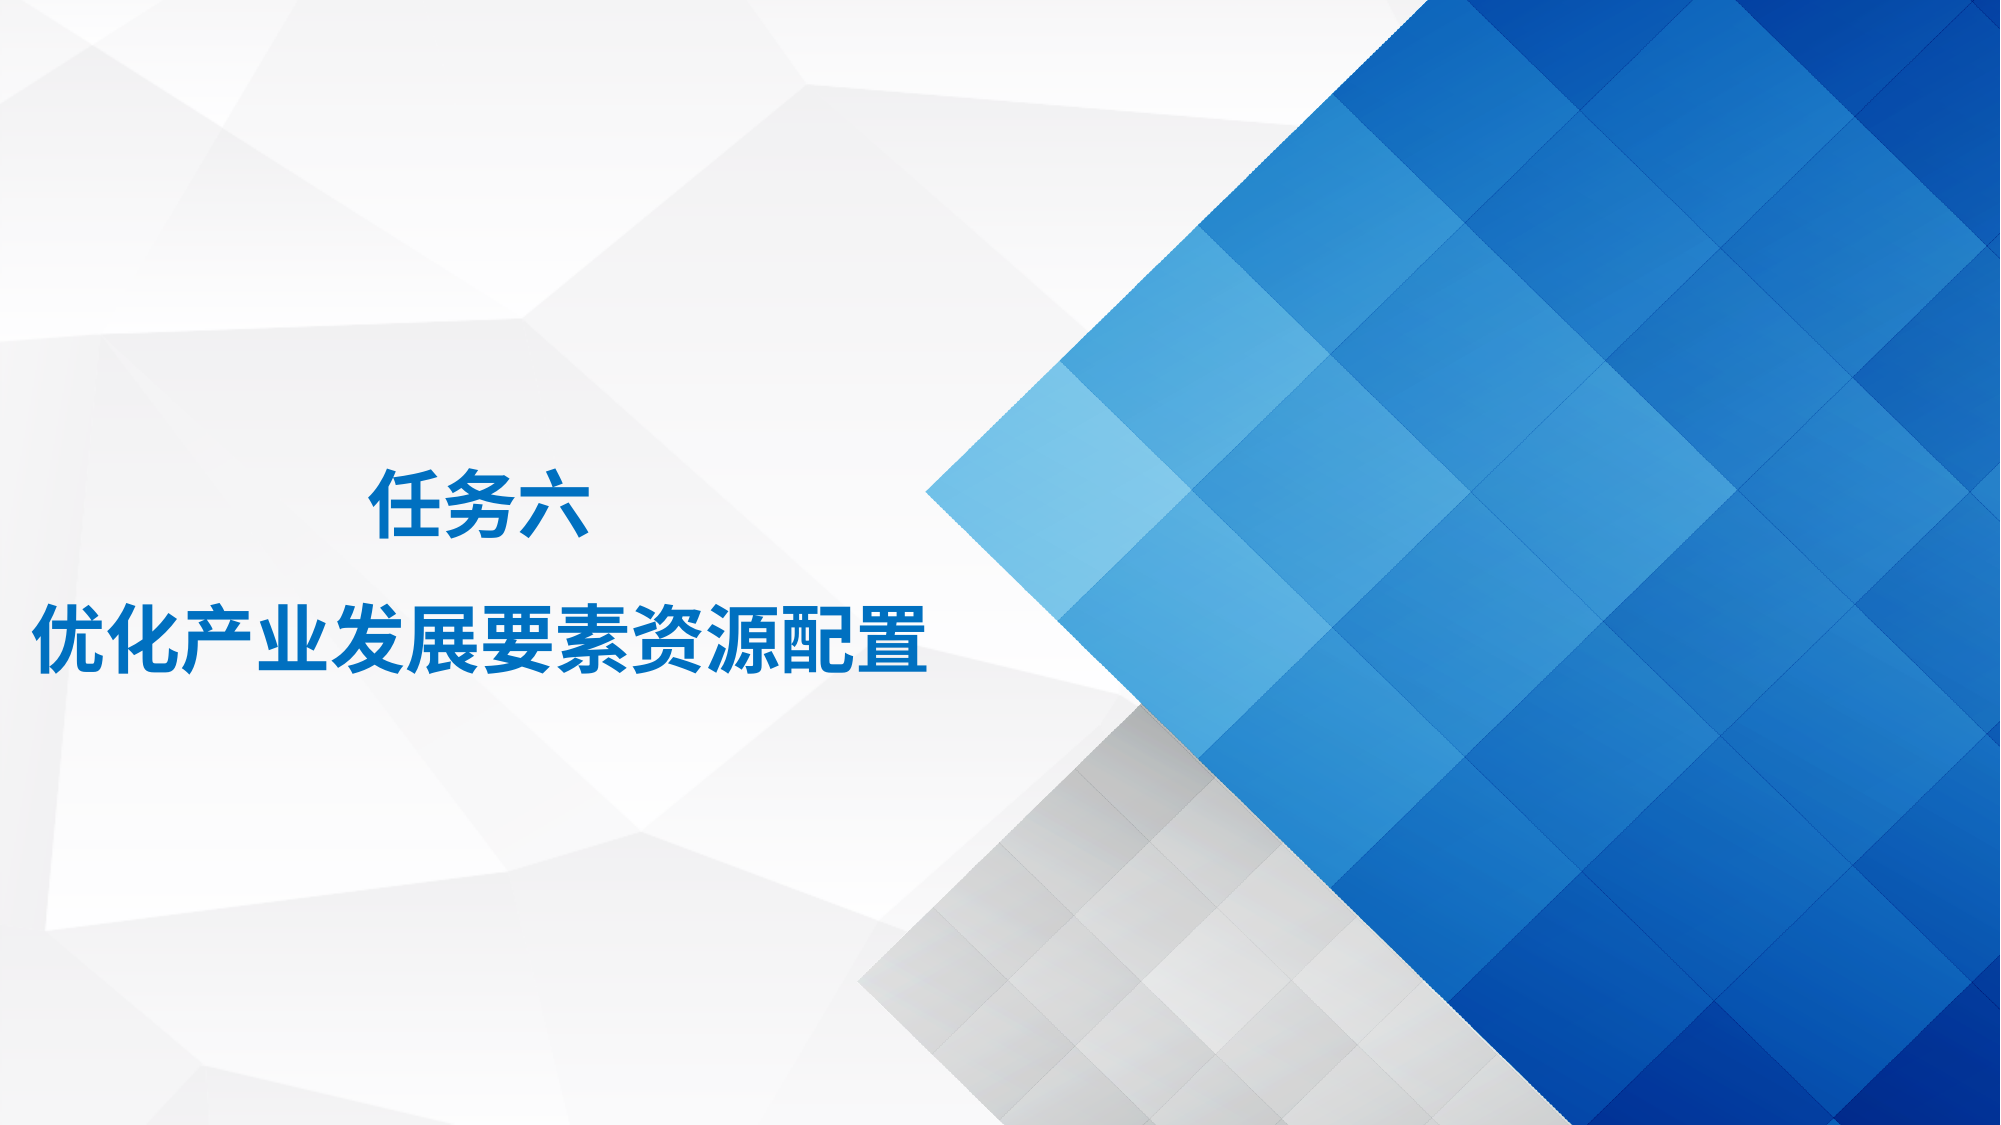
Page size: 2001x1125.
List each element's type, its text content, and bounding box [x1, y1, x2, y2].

picture [0, 0, 2000, 1125]
text_box 任务六 优化产业发展要素资源配置 [15, 405, 946, 691]
